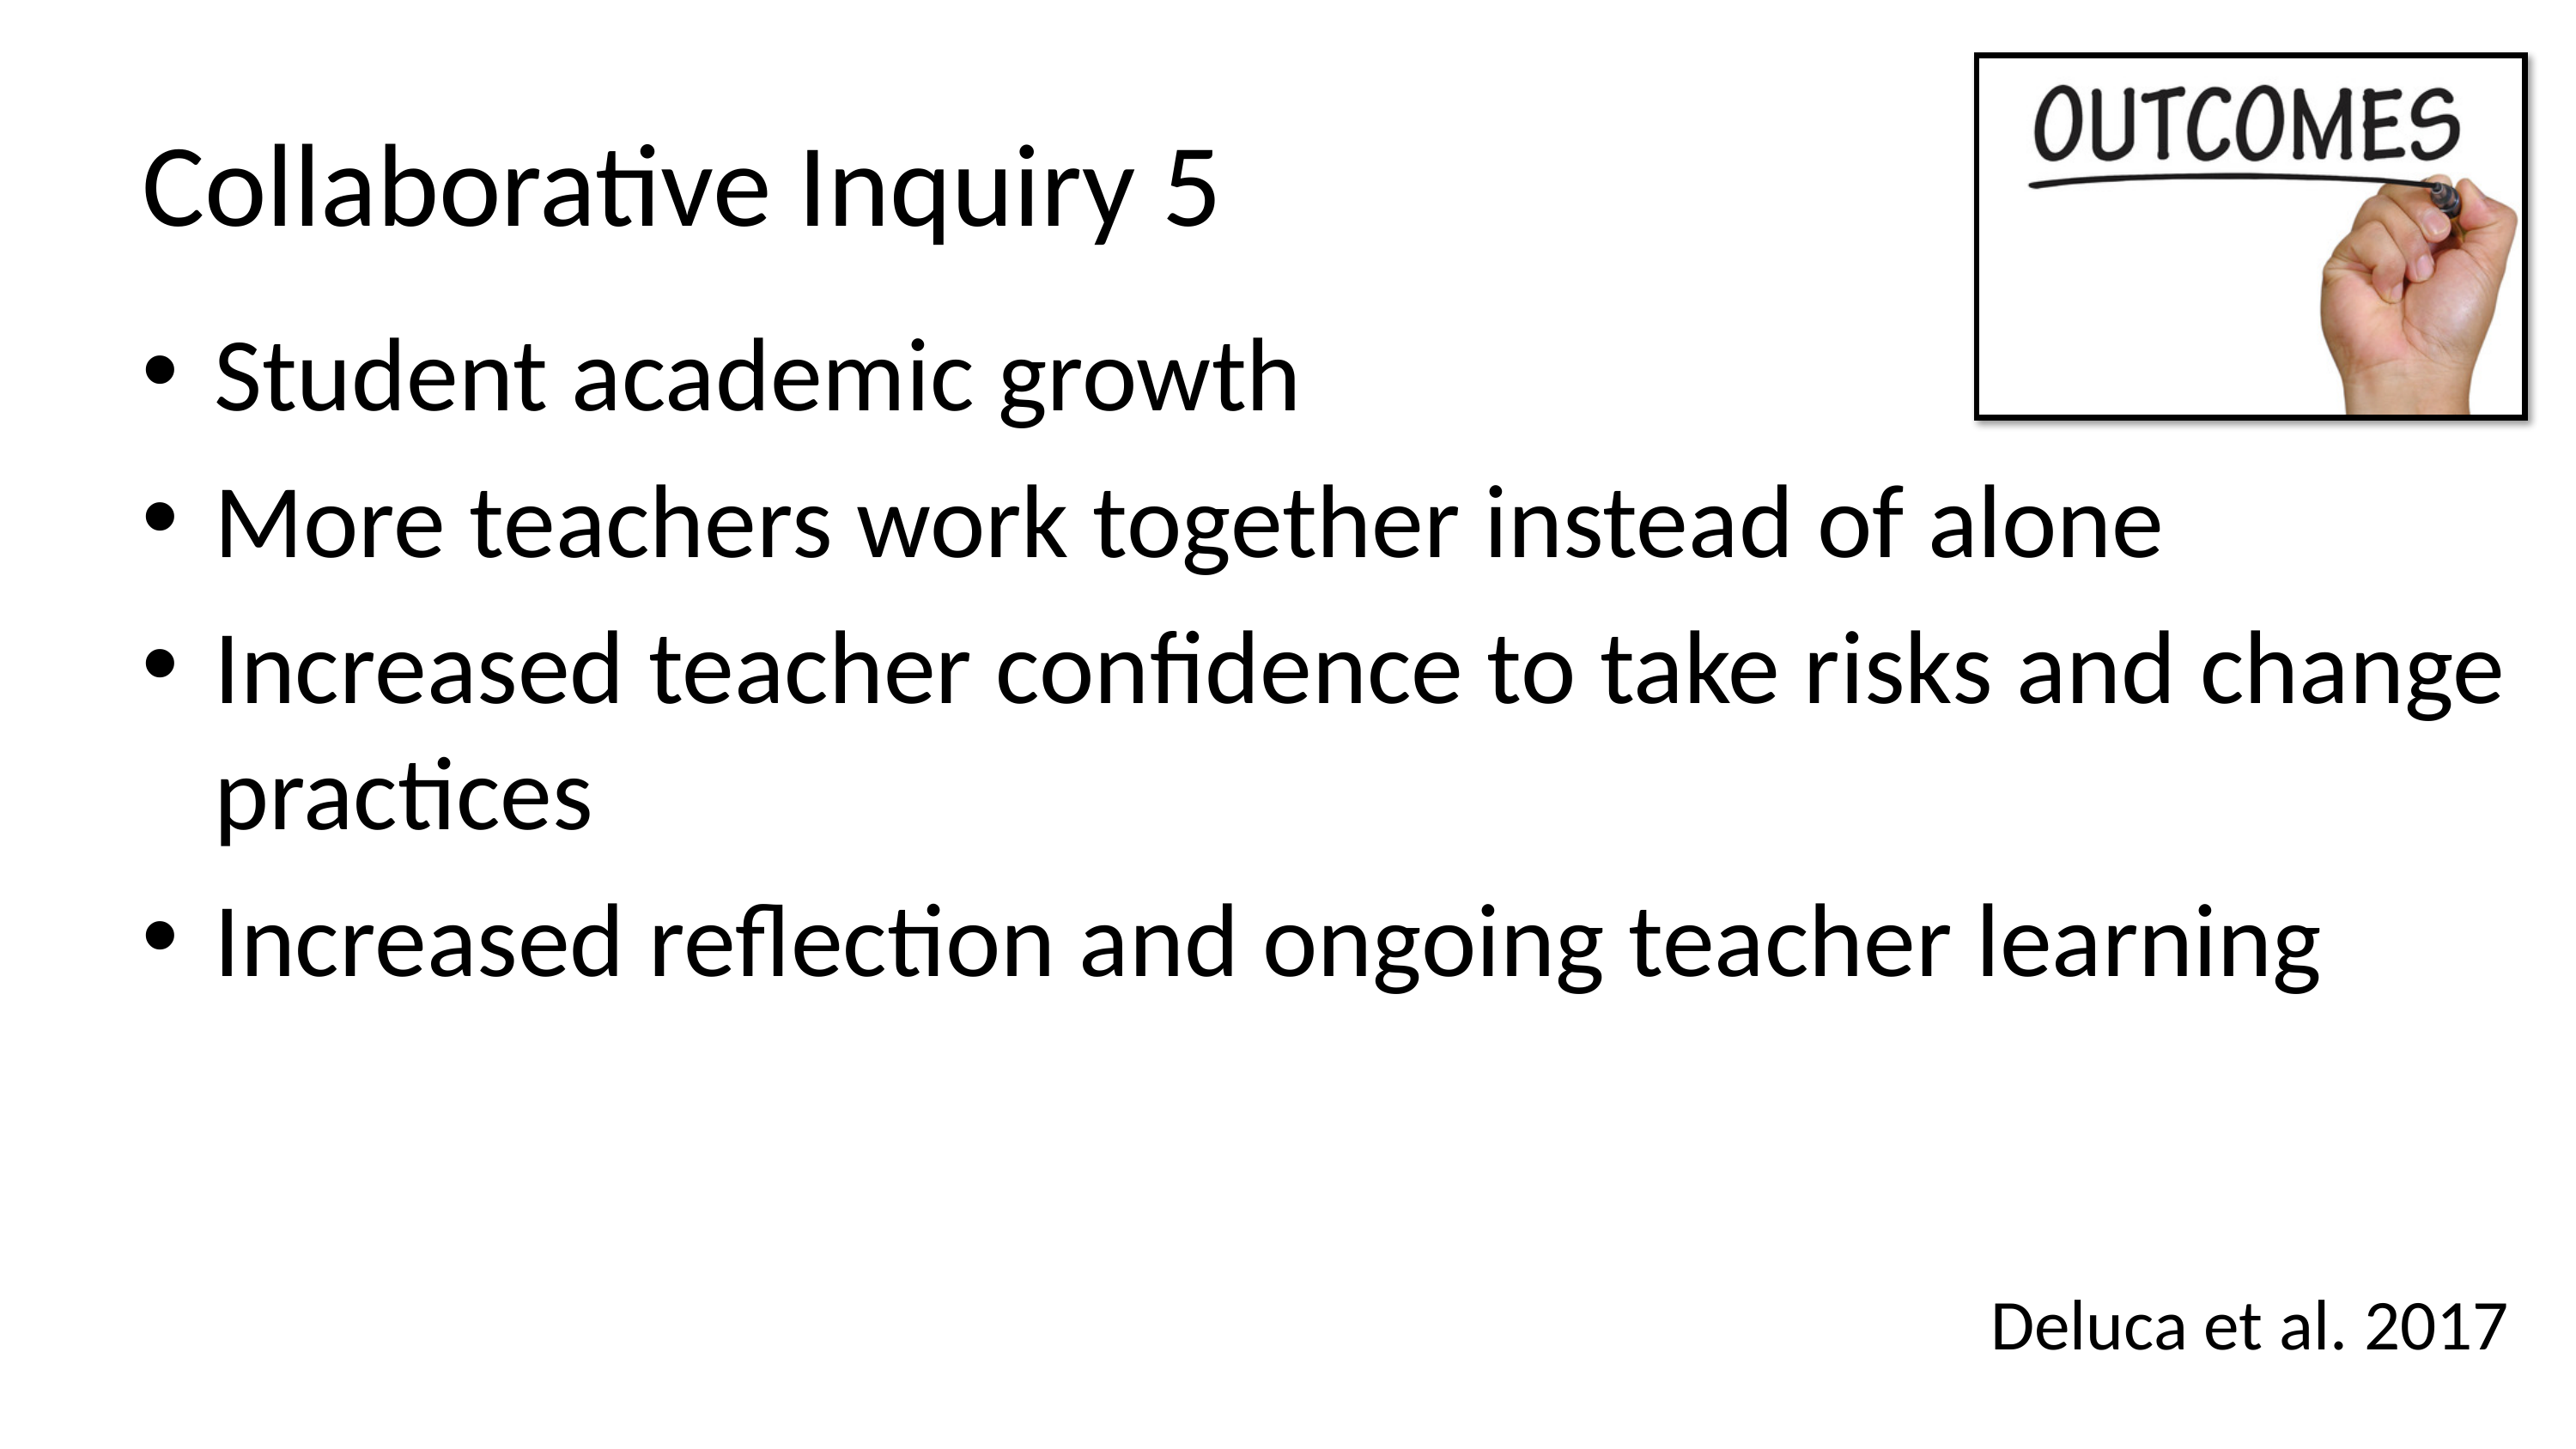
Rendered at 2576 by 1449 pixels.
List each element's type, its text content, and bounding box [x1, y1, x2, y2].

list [1978, 58, 2523, 415]
list Student academic growth More teachers work together instead of alone Increased teacher conﬁdence to take risks and change practices Increased reﬂection and ongoing teacher learning [129, 299, 2523, 1228]
title Collaborative Inquiry 5 [129, 58, 1972, 299]
list Deluca et al. 2017 [1771, 1271, 2523, 1391]
